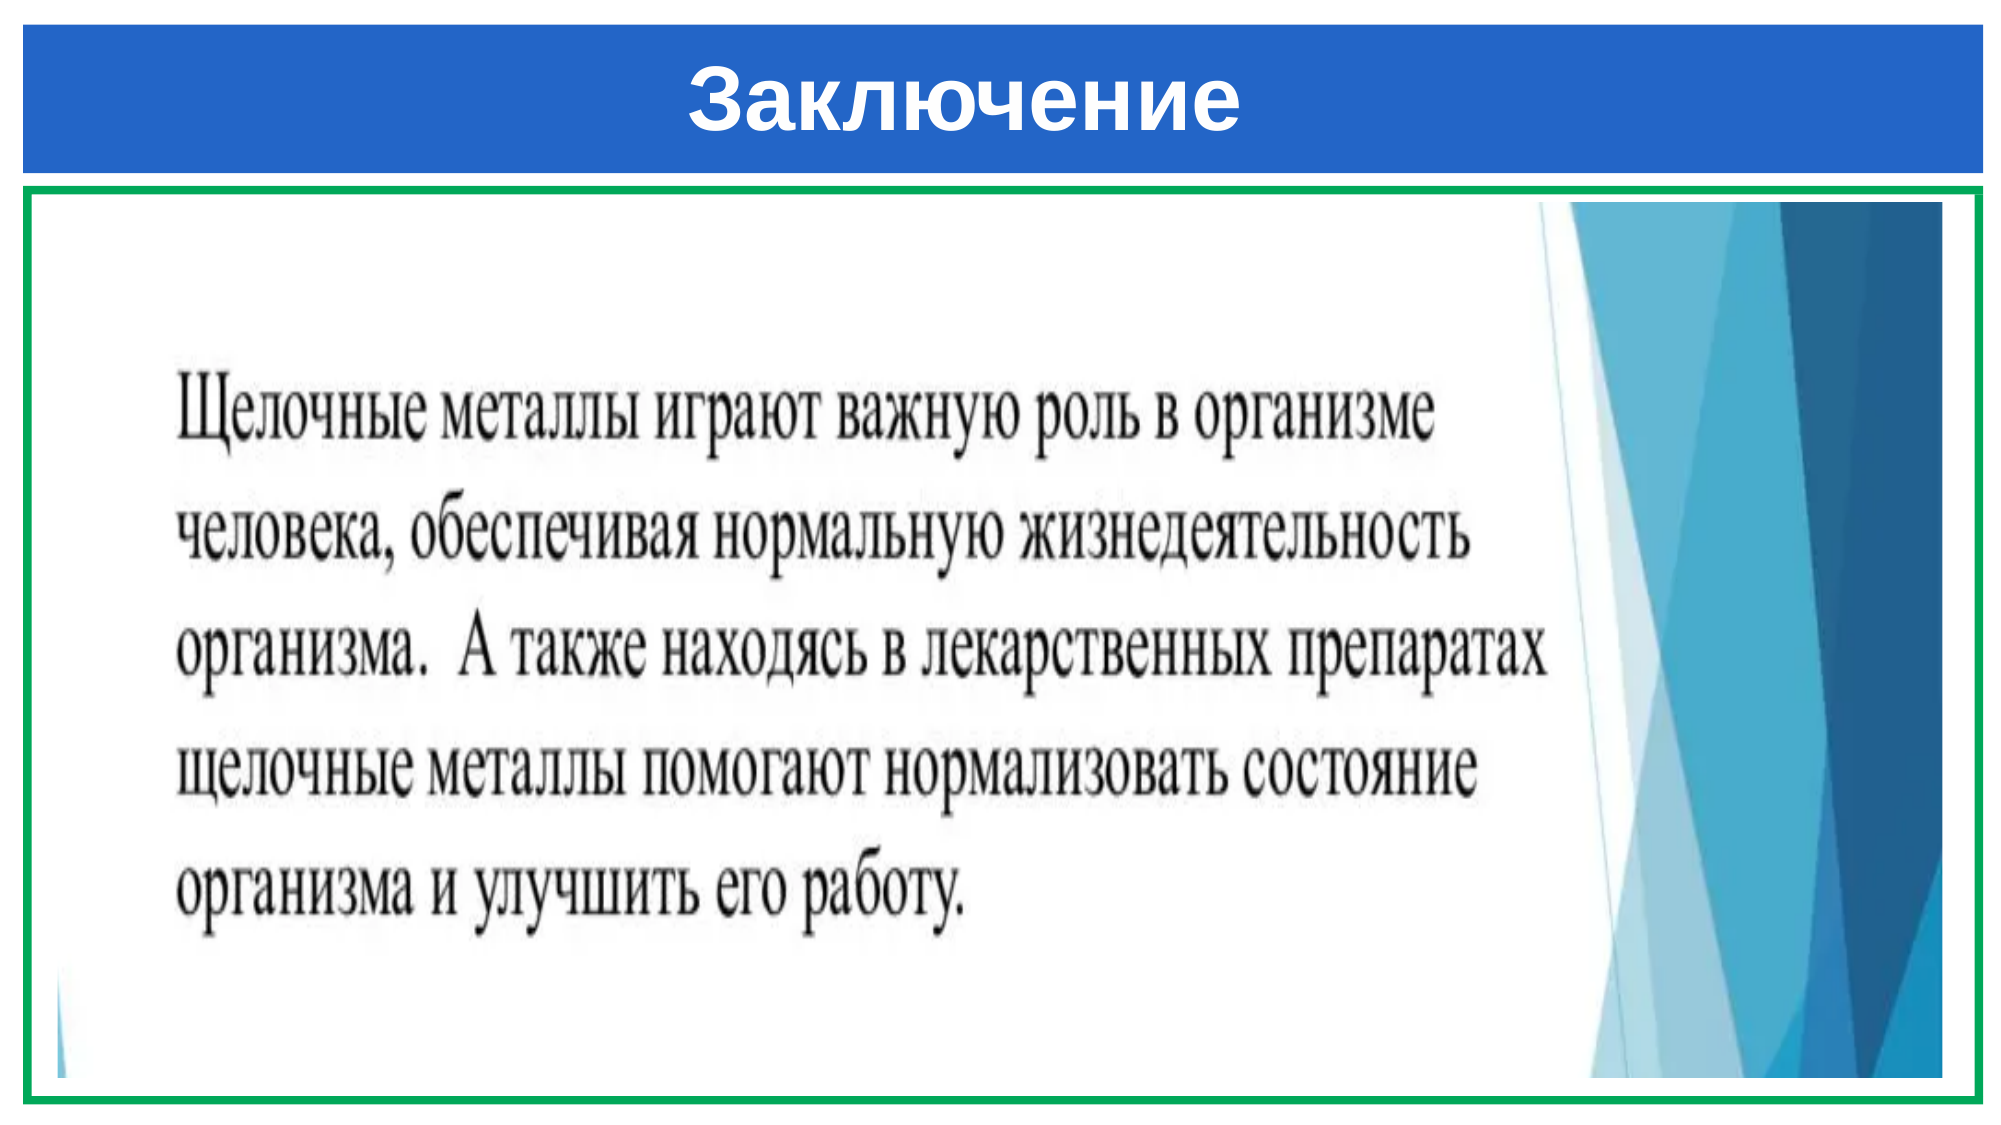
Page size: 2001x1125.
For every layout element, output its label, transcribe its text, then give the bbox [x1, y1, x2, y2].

title Заключение [90, 0, 1891, 188]
picture [57, 202, 1943, 1078]
